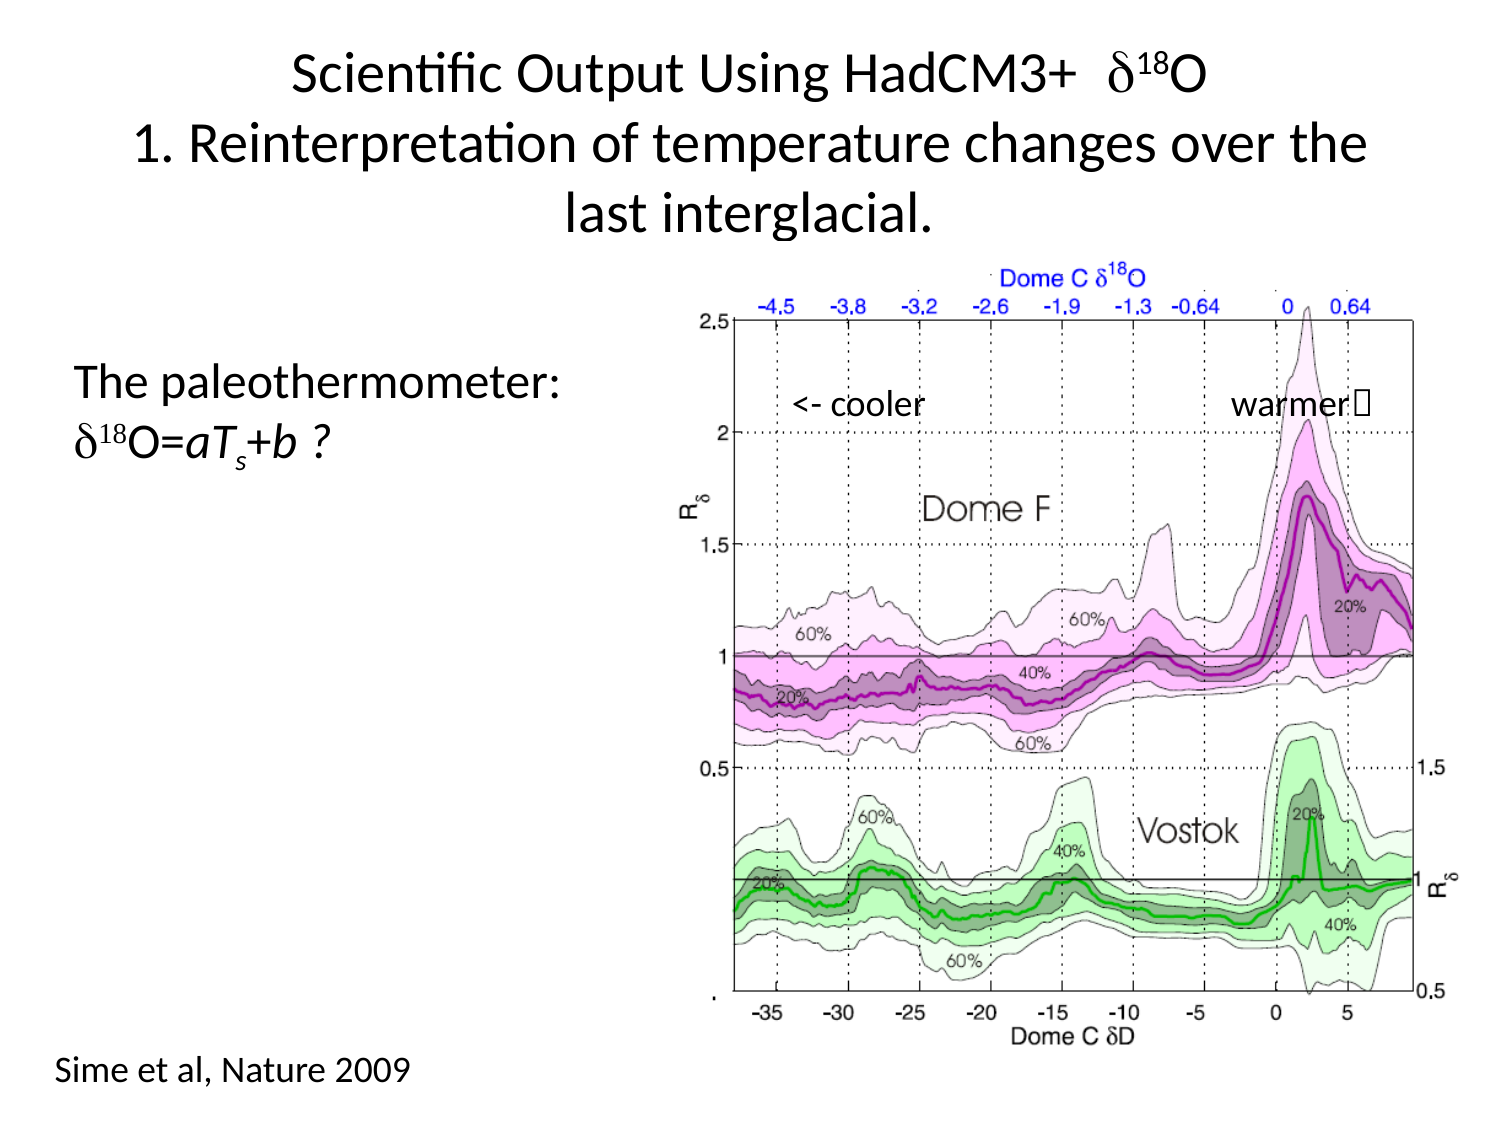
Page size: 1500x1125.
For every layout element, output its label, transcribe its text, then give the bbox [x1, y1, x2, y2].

picture [669, 241, 1463, 1063]
text_box The paleothermometer: d18O=aTs+b ? [58, 340, 589, 484]
title Scientific Output Using HadCM3+ d18O 1. Reinterpretation of temperature changes over the last interglacial. [75, 45, 1425, 233]
text_box Sime et al, Nature 2009 [39, 1037, 427, 1098]
